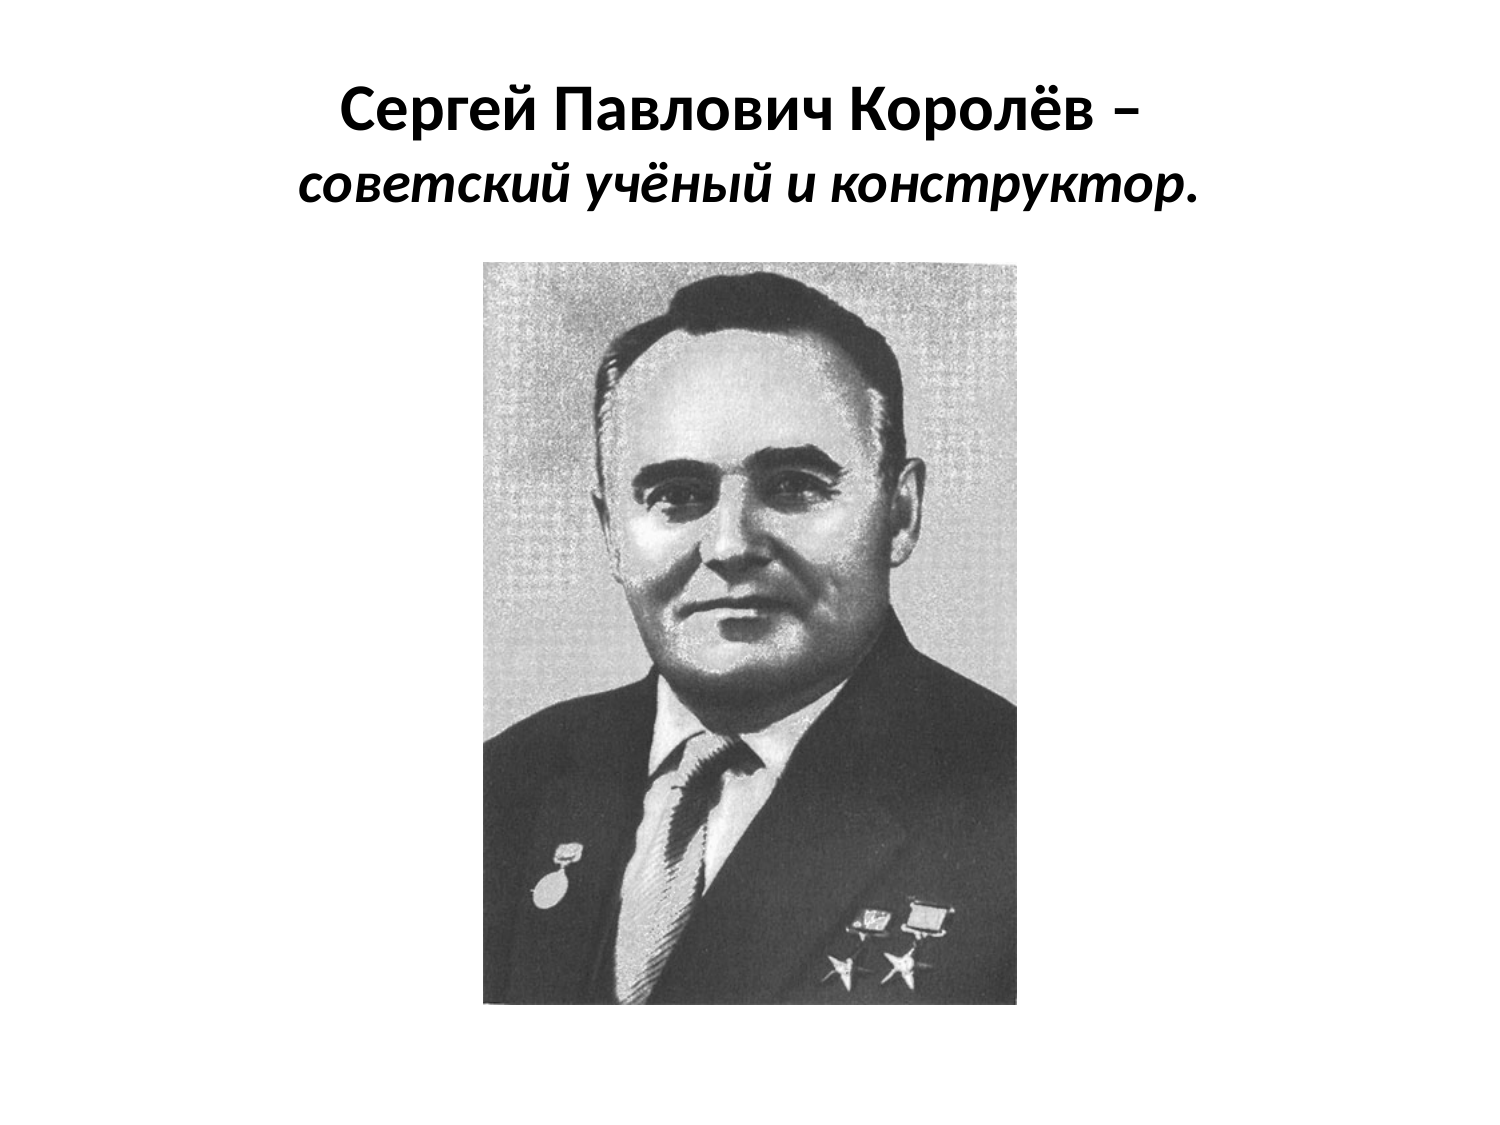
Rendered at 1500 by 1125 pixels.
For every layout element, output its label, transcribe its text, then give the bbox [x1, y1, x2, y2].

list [483, 262, 1017, 1006]
title Сергей Павлович Королёв – советский учёный и конструктор. [75, 45, 1425, 233]
